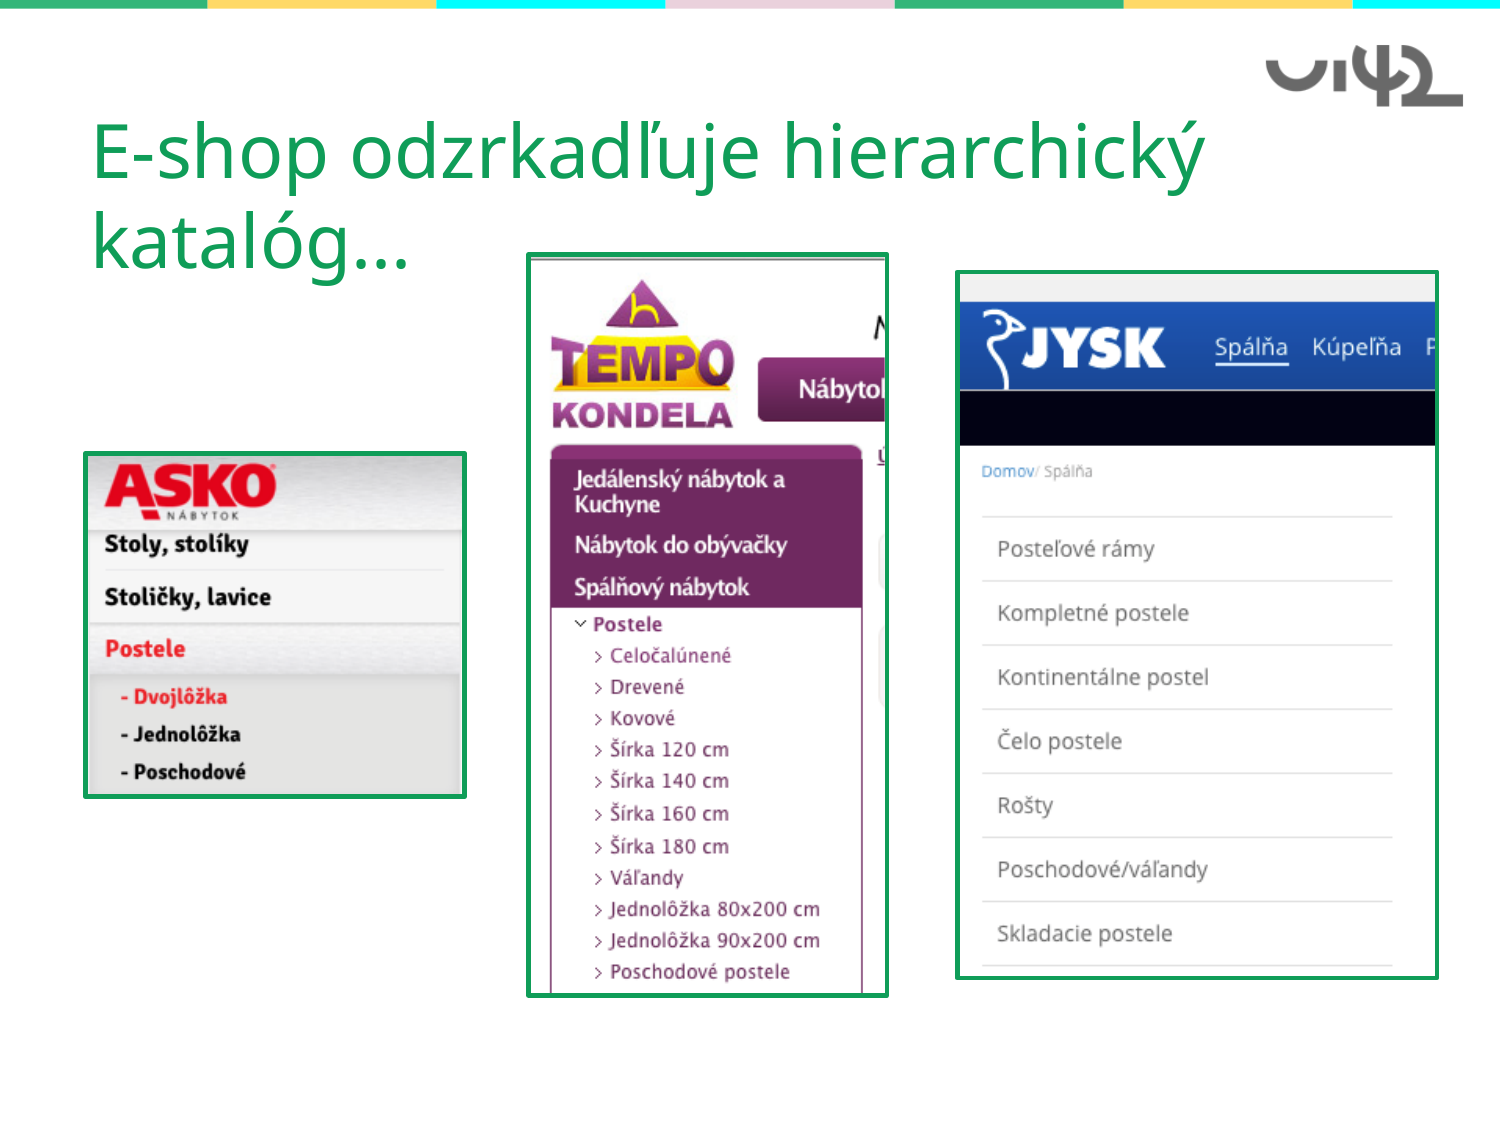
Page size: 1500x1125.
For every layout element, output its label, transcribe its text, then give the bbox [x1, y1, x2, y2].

title E-shop odzrkadľuje hierarchický katalóg... [74, 88, 1426, 237]
picture [530, 256, 885, 994]
picture [1140, 0, 1500, 112]
picture [87, 455, 463, 795]
picture [959, 273, 1435, 976]
